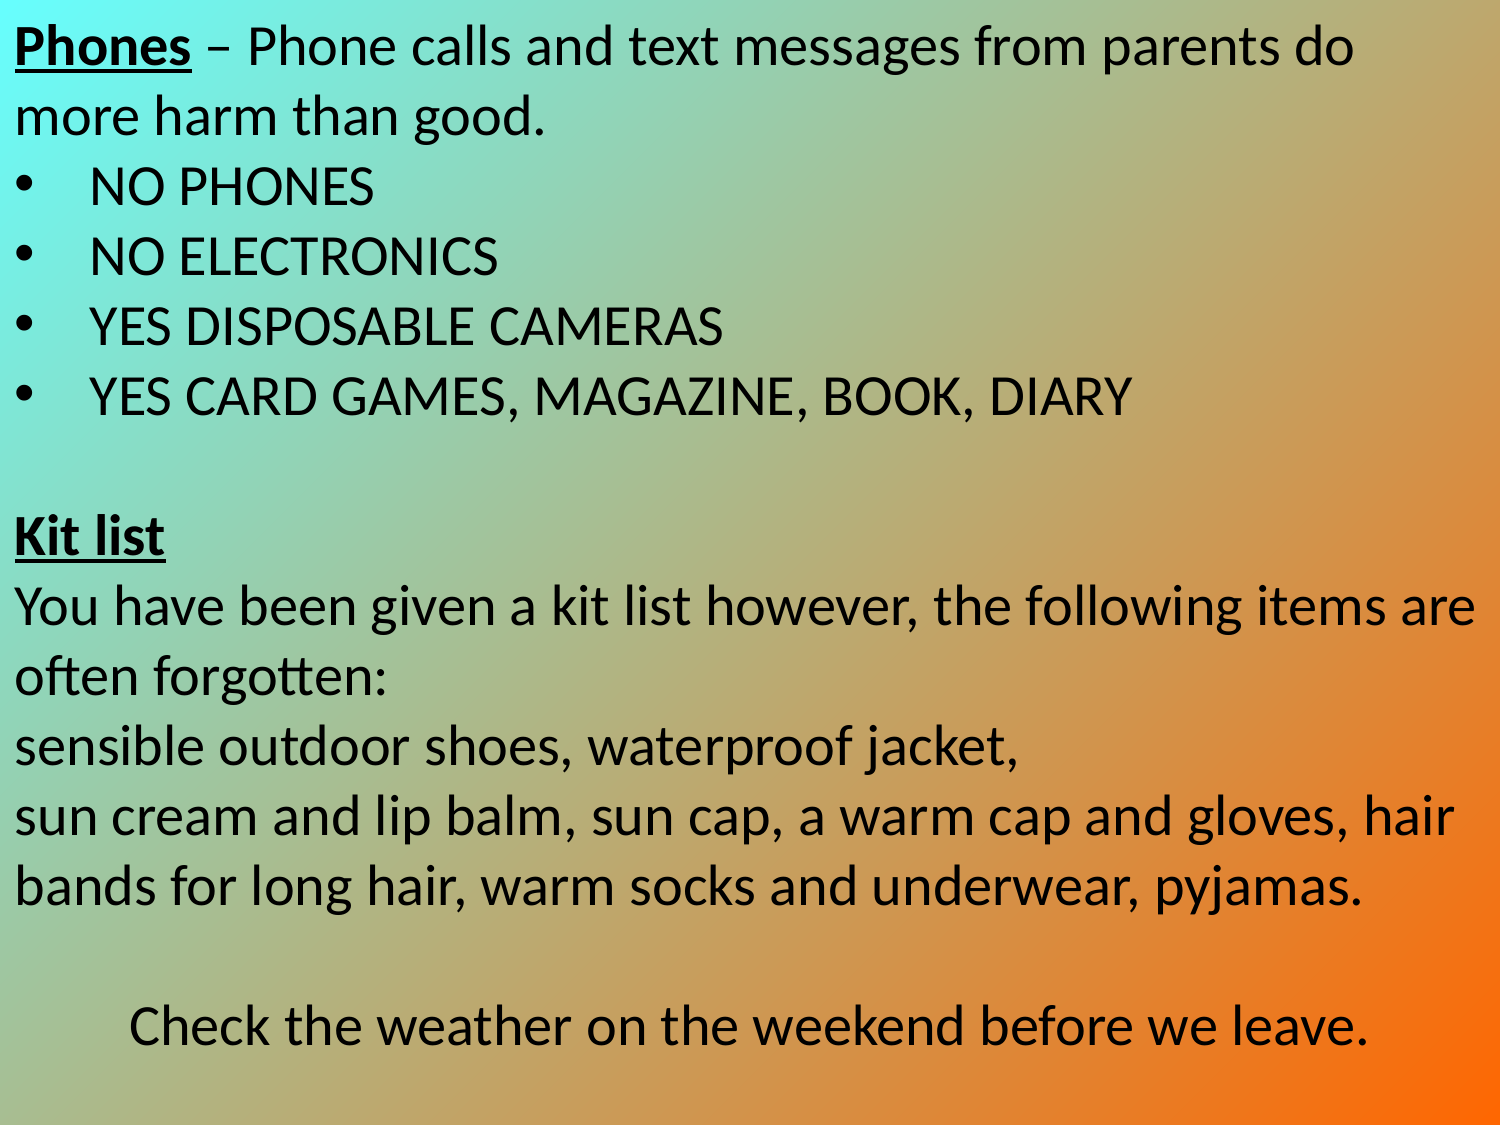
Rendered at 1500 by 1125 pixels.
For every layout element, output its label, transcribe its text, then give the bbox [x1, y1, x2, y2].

text_box Phones – Phone calls and text messages from parents do more harm than good. NO PHONES NO ELECTRONICS YES DISPOSABLE CAMERAS YES CARD GAMES, MAGAZINE, BOOK, DIARY Kit list You have been given a kit list however, the following items are often forgotten: sensible outdoor shoes, waterproof jacket, sun cream and lip balm, sun cap, a warm cap and gloves, hair bands for long hair, warm socks and underwear, pyjamas. Check the weather on the weekend before we leave. [0, 0, 1500, 1065]
